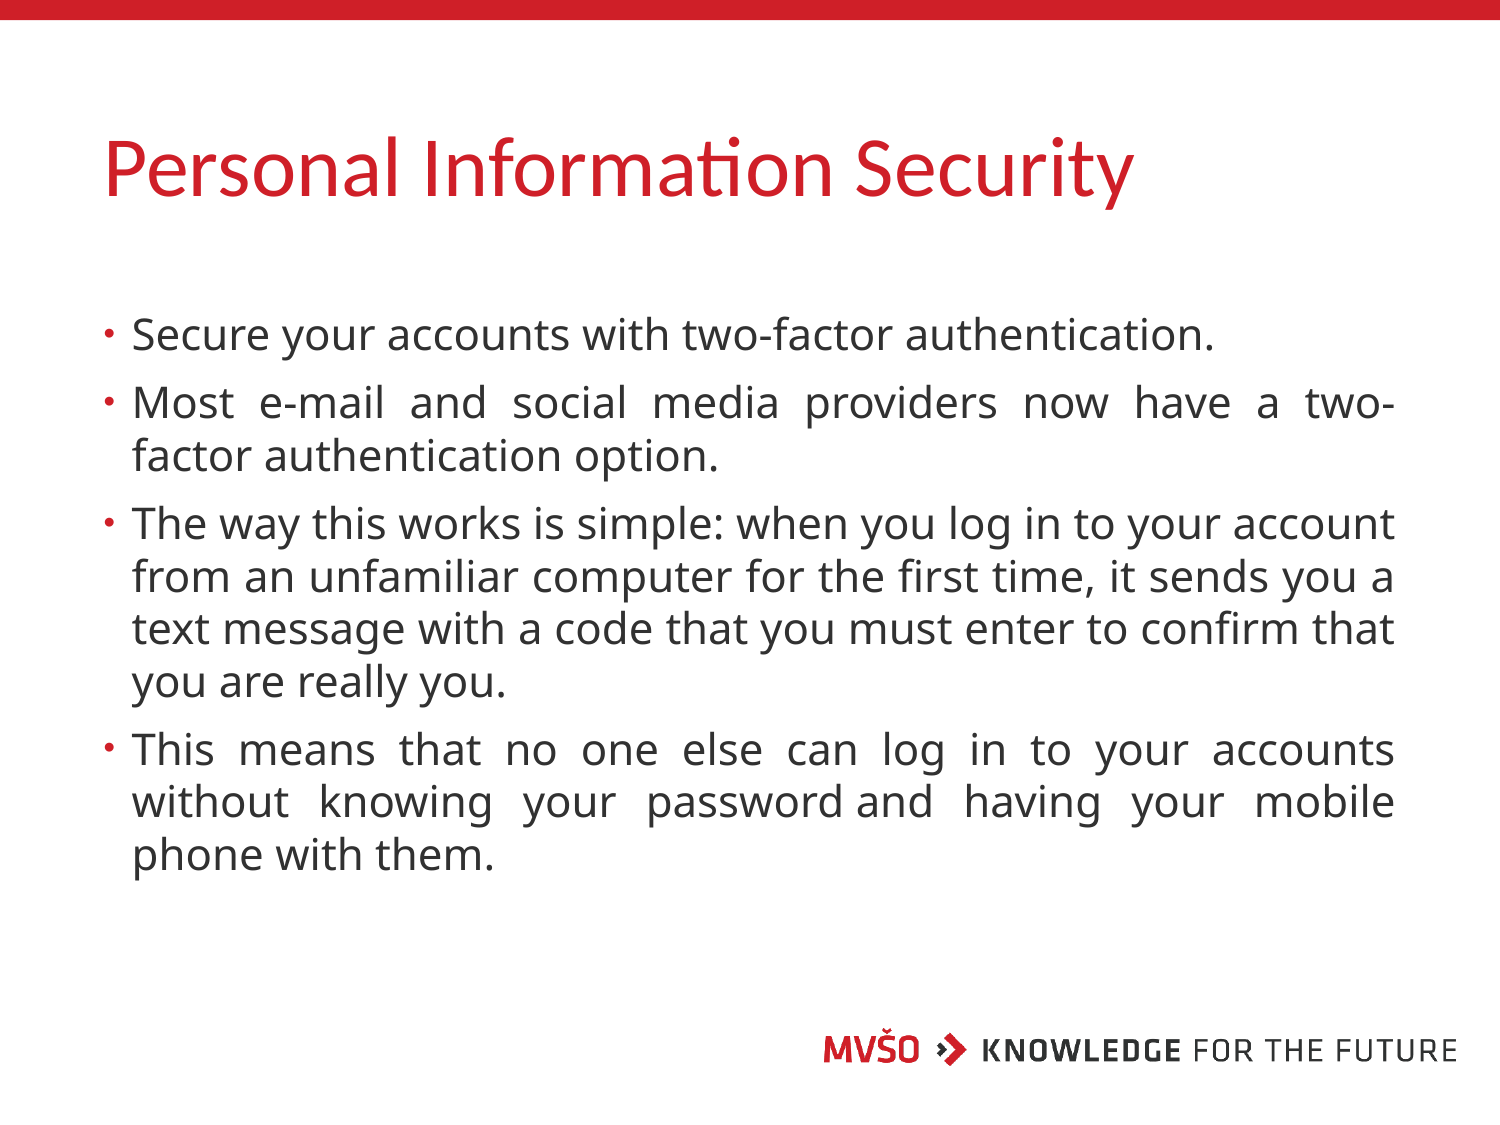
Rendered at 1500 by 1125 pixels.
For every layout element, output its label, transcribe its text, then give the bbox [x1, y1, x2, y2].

picture [824, 1028, 1456, 1066]
title Personal Information Security [88, 59, 1412, 278]
list Secure your accounts with two-factor authentication. Most e-mail and social media providers now have a two-factor authentication option. The way this works is simple: when you log in to your account from an unfamiliar computer for the first time, it sends you a text message with a code that you must enter to confirm that you are really you. This means that no one else can log in to your accounts without knowing your password and having your mobile phone with them. [88, 299, 1412, 969]
